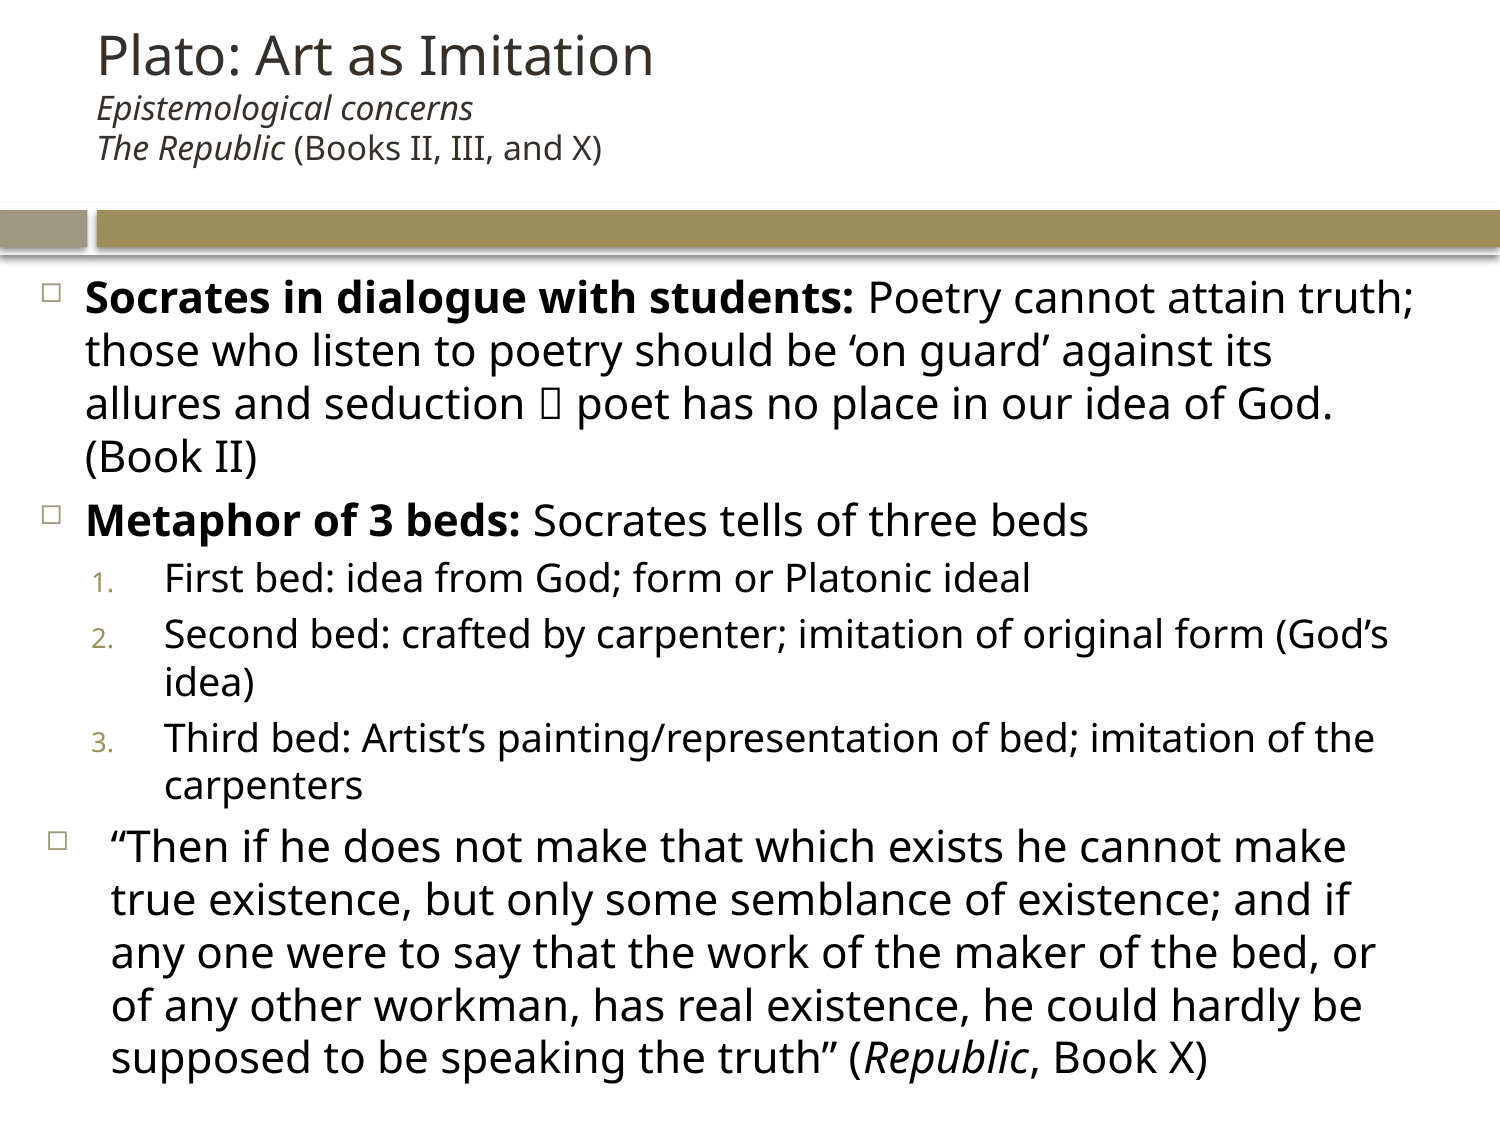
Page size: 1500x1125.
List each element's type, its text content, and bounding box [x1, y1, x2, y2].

list Socrates in dialogue with students: Poetry cannot attain truth; those who listen to poetry should be ‘on guard’ against its allures and seduction  poet has no place in our idea of God. (Book II) Metaphor of 3 beds: Socrates tells of three beds First bed: idea from God; form or Platonic ideal Second bed: crafted by carpenter; imitation of original form (God’s idea) Third bed: Artist’s painting/representation of bed; imitation of the carpenters “Then if he does not make that which exists he cannot make true existence, but only some semblance of existence; and if any one were to say that the work of the maker of the bed, or of any other workman, has real existence, he could hardly be supposed to be speaking the truth” (Republic, Book X) [24, 262, 1438, 1100]
title Plato: Art as Imitation Epistemological concerns The Republic (Books II, III, and X) [81, 12, 1419, 175]
